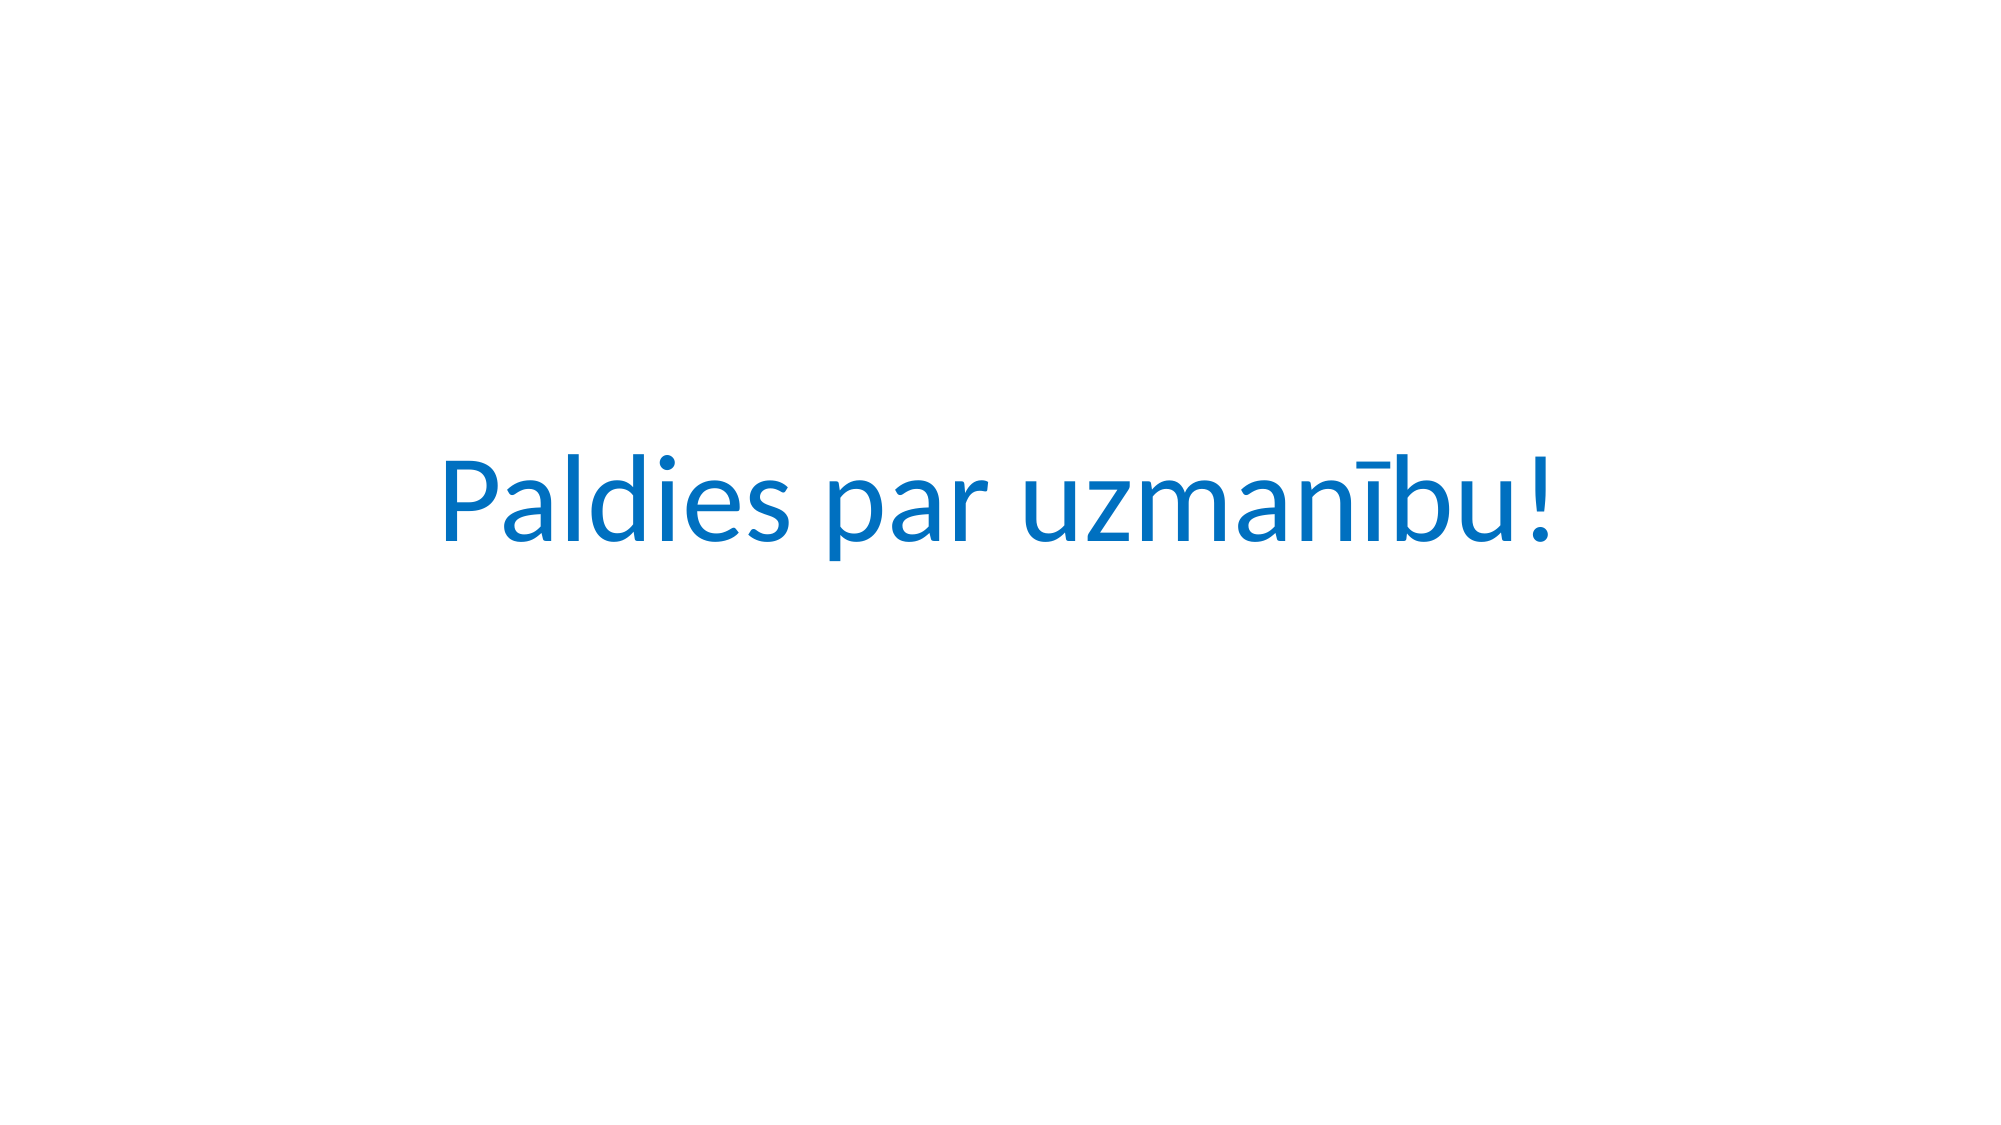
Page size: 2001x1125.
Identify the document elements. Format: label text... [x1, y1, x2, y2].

title Paldies par uzmanību! [249, 184, 1750, 576]
